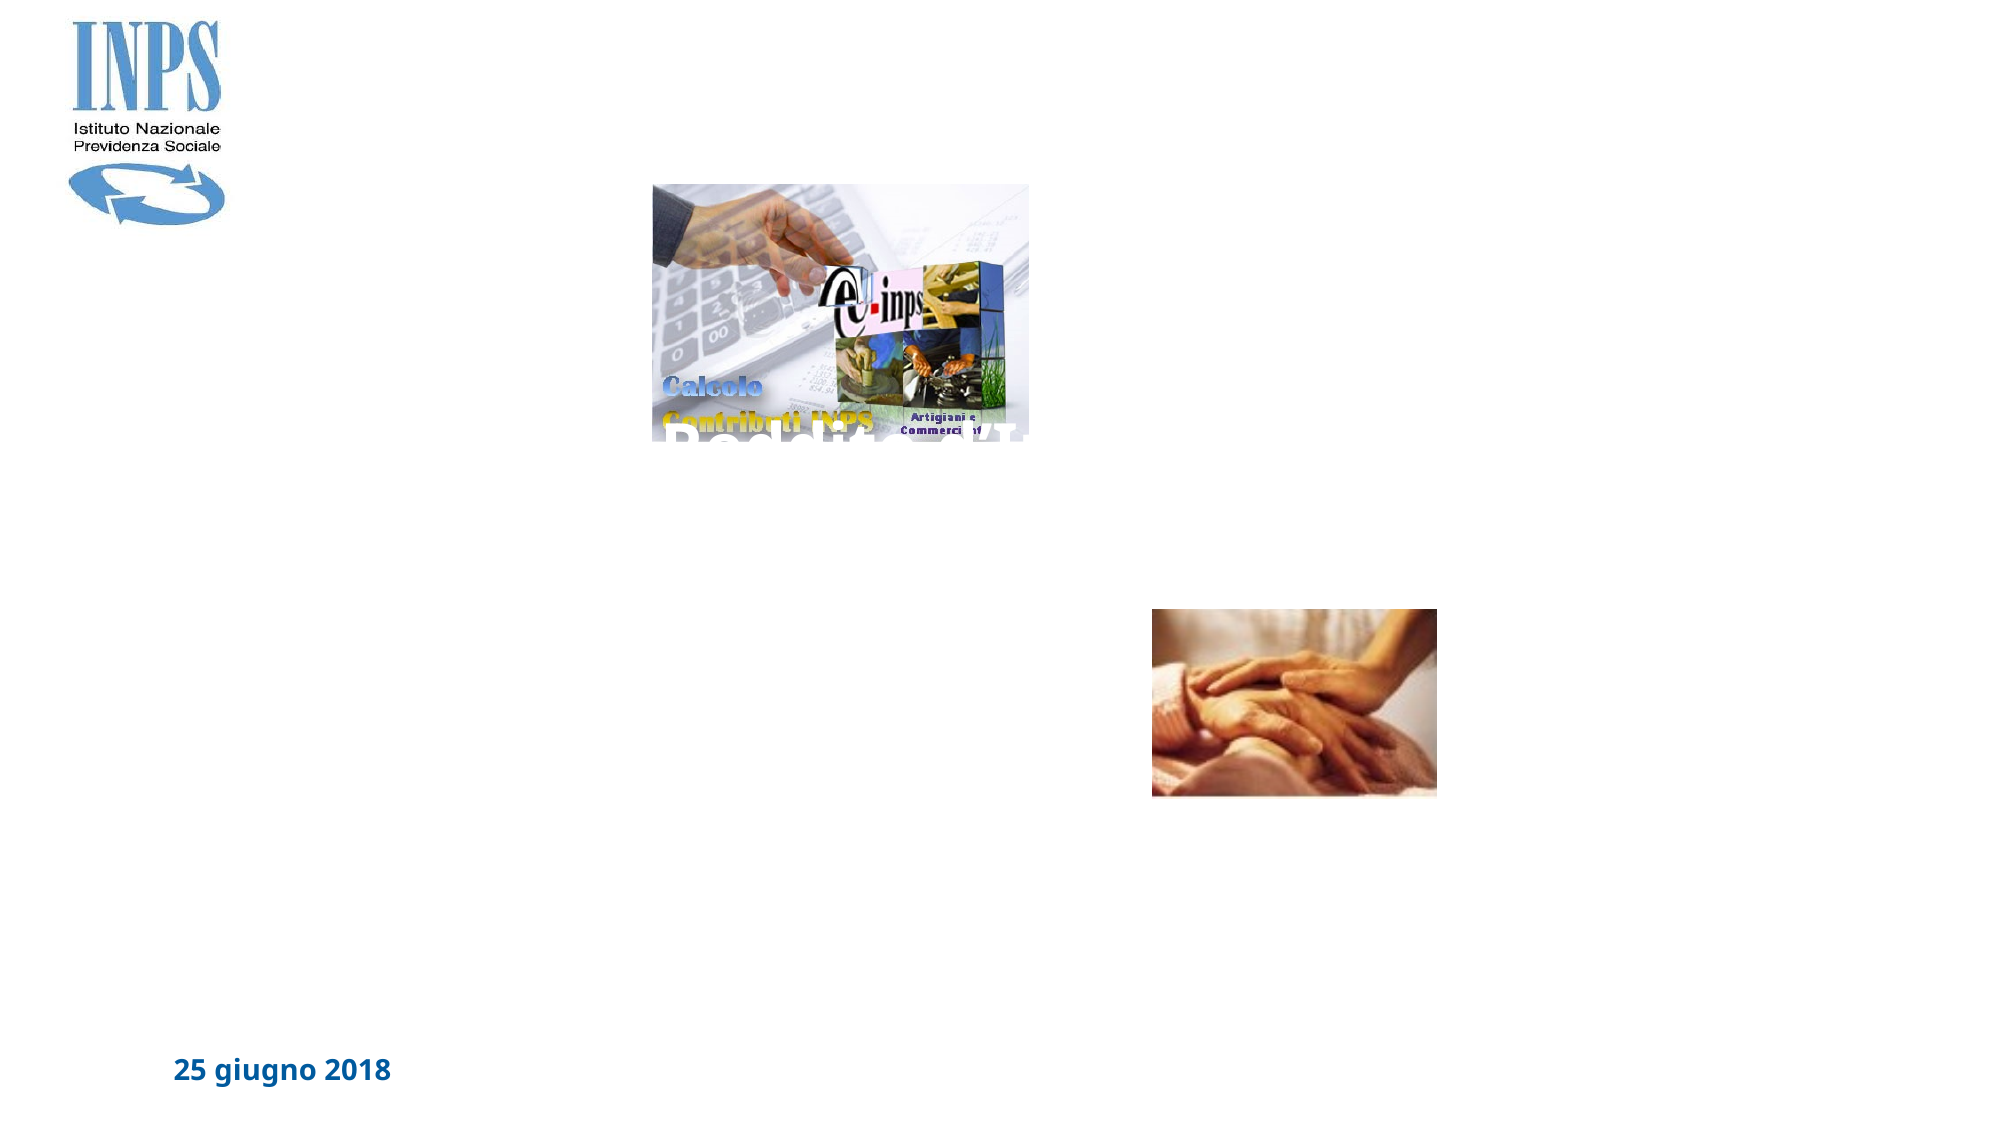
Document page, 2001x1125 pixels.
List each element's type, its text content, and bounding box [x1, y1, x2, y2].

picture [47, 2, 252, 244]
picture [1152, 609, 1437, 799]
text_box 25 giugno 2018 [158, 1043, 1538, 1094]
title Reddito d’Inclusione Schermate download report e sottoscrizione progetto [150, 349, 1850, 591]
picture [652, 184, 1030, 442]
